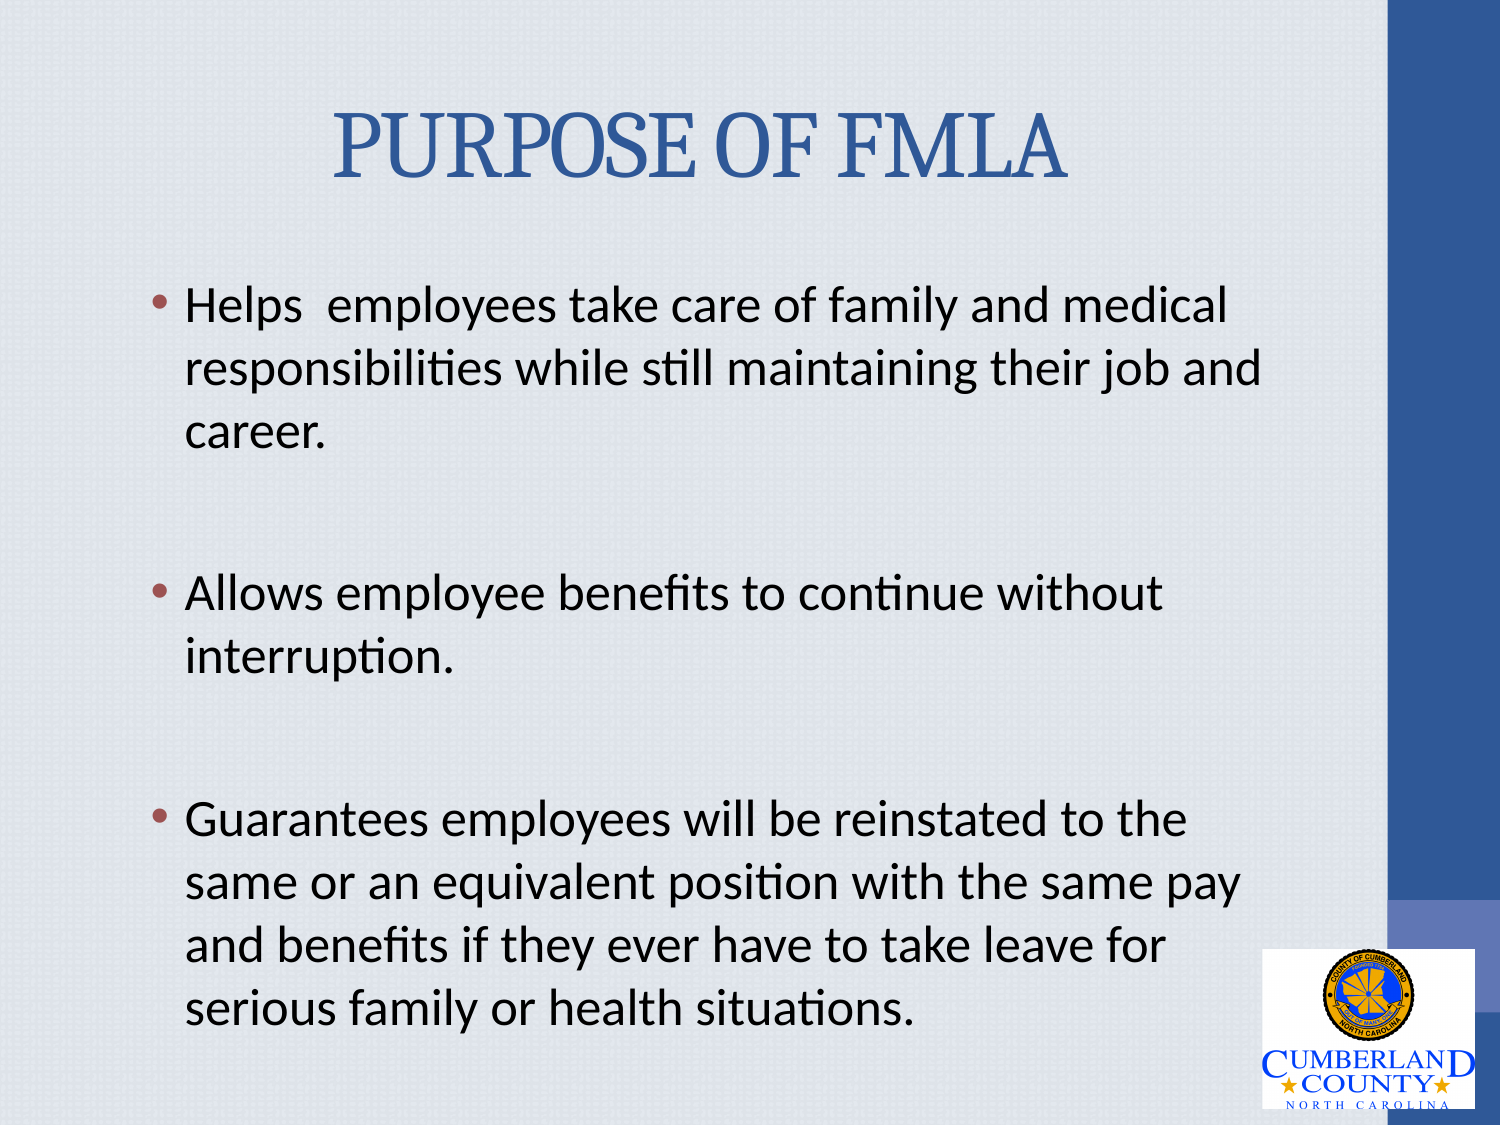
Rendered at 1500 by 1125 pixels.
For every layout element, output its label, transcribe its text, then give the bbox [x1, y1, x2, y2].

title PURPOSE OF FMLA [75, 45, 1325, 233]
picture [1262, 949, 1475, 1109]
list Helps employees take care of family and medical responsibilities while still maintaining their job and career. Allows employee benefits to continue without interruption. Guarantees employees will be reinstated to the same or an equivalent position with the same pay and benefits if they ever have to take leave for serious family or health situations. [75, 262, 1325, 1050]
